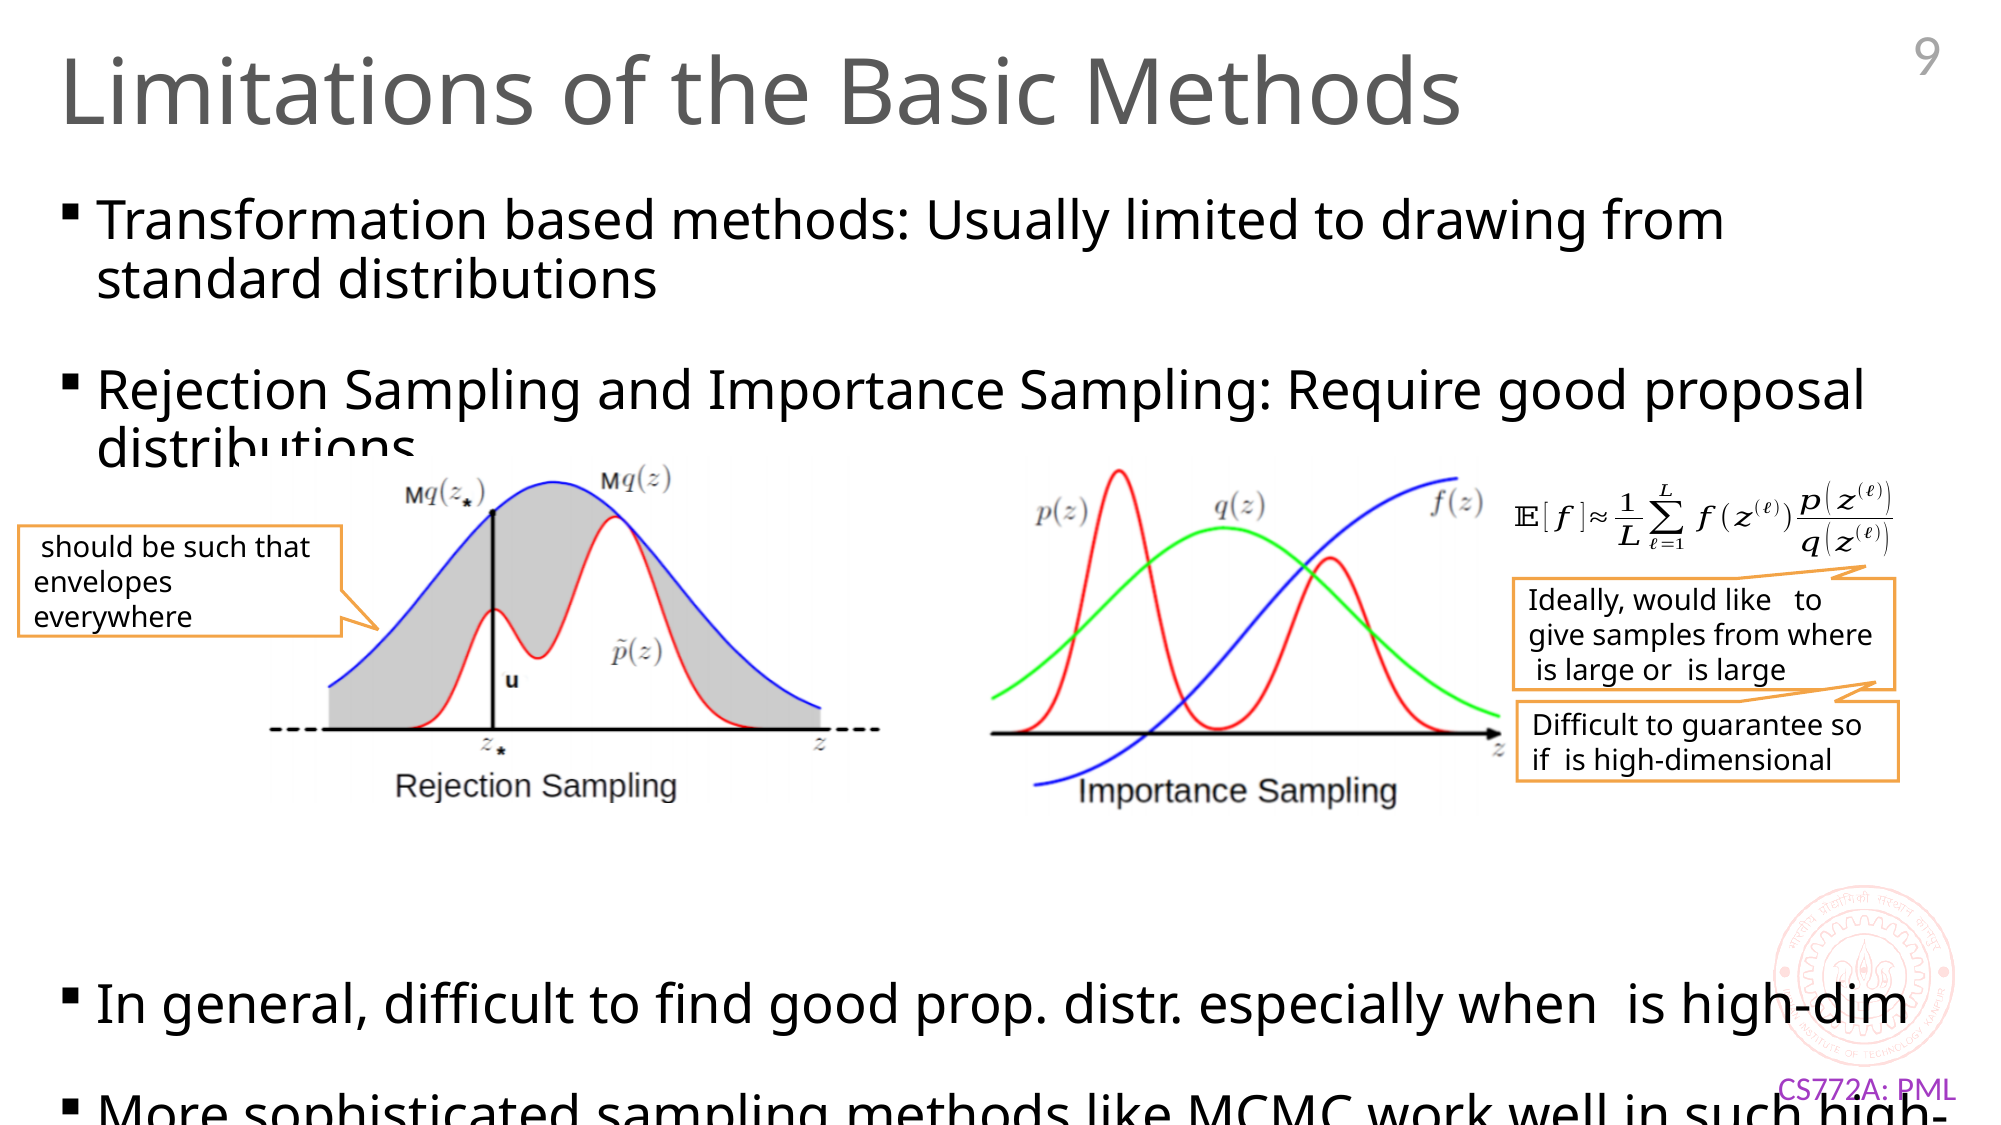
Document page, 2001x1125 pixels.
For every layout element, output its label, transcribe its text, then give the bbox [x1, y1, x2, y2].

picture [980, 456, 1514, 816]
text_box 9 [1857, 22, 1957, 83]
picture [239, 456, 885, 803]
title Limitations of the Basic Methods [43, 27, 1970, 163]
